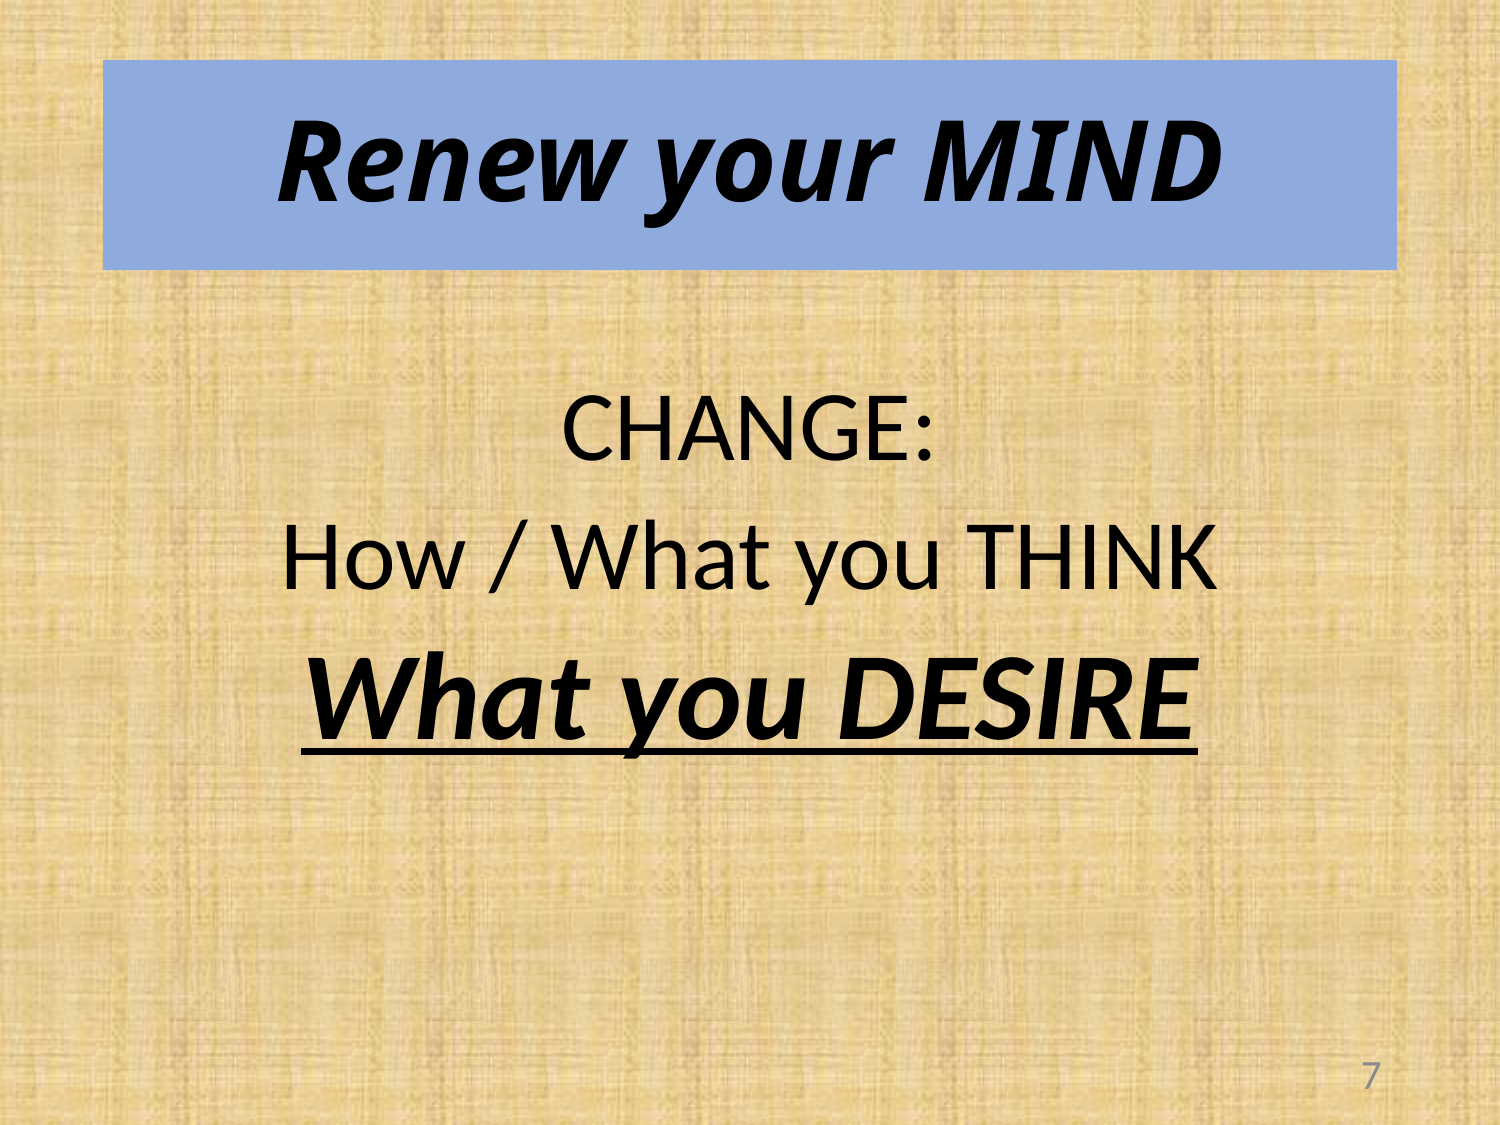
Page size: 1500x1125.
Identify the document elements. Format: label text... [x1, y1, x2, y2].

picture [0, 0, 1500, 1125]
slide_number 7 [1059, 1042, 1397, 1103]
title Renew your MIND [103, 59, 1397, 271]
list CHANGE: How / What you THINK What you DESIRE [103, 366, 1397, 1014]
